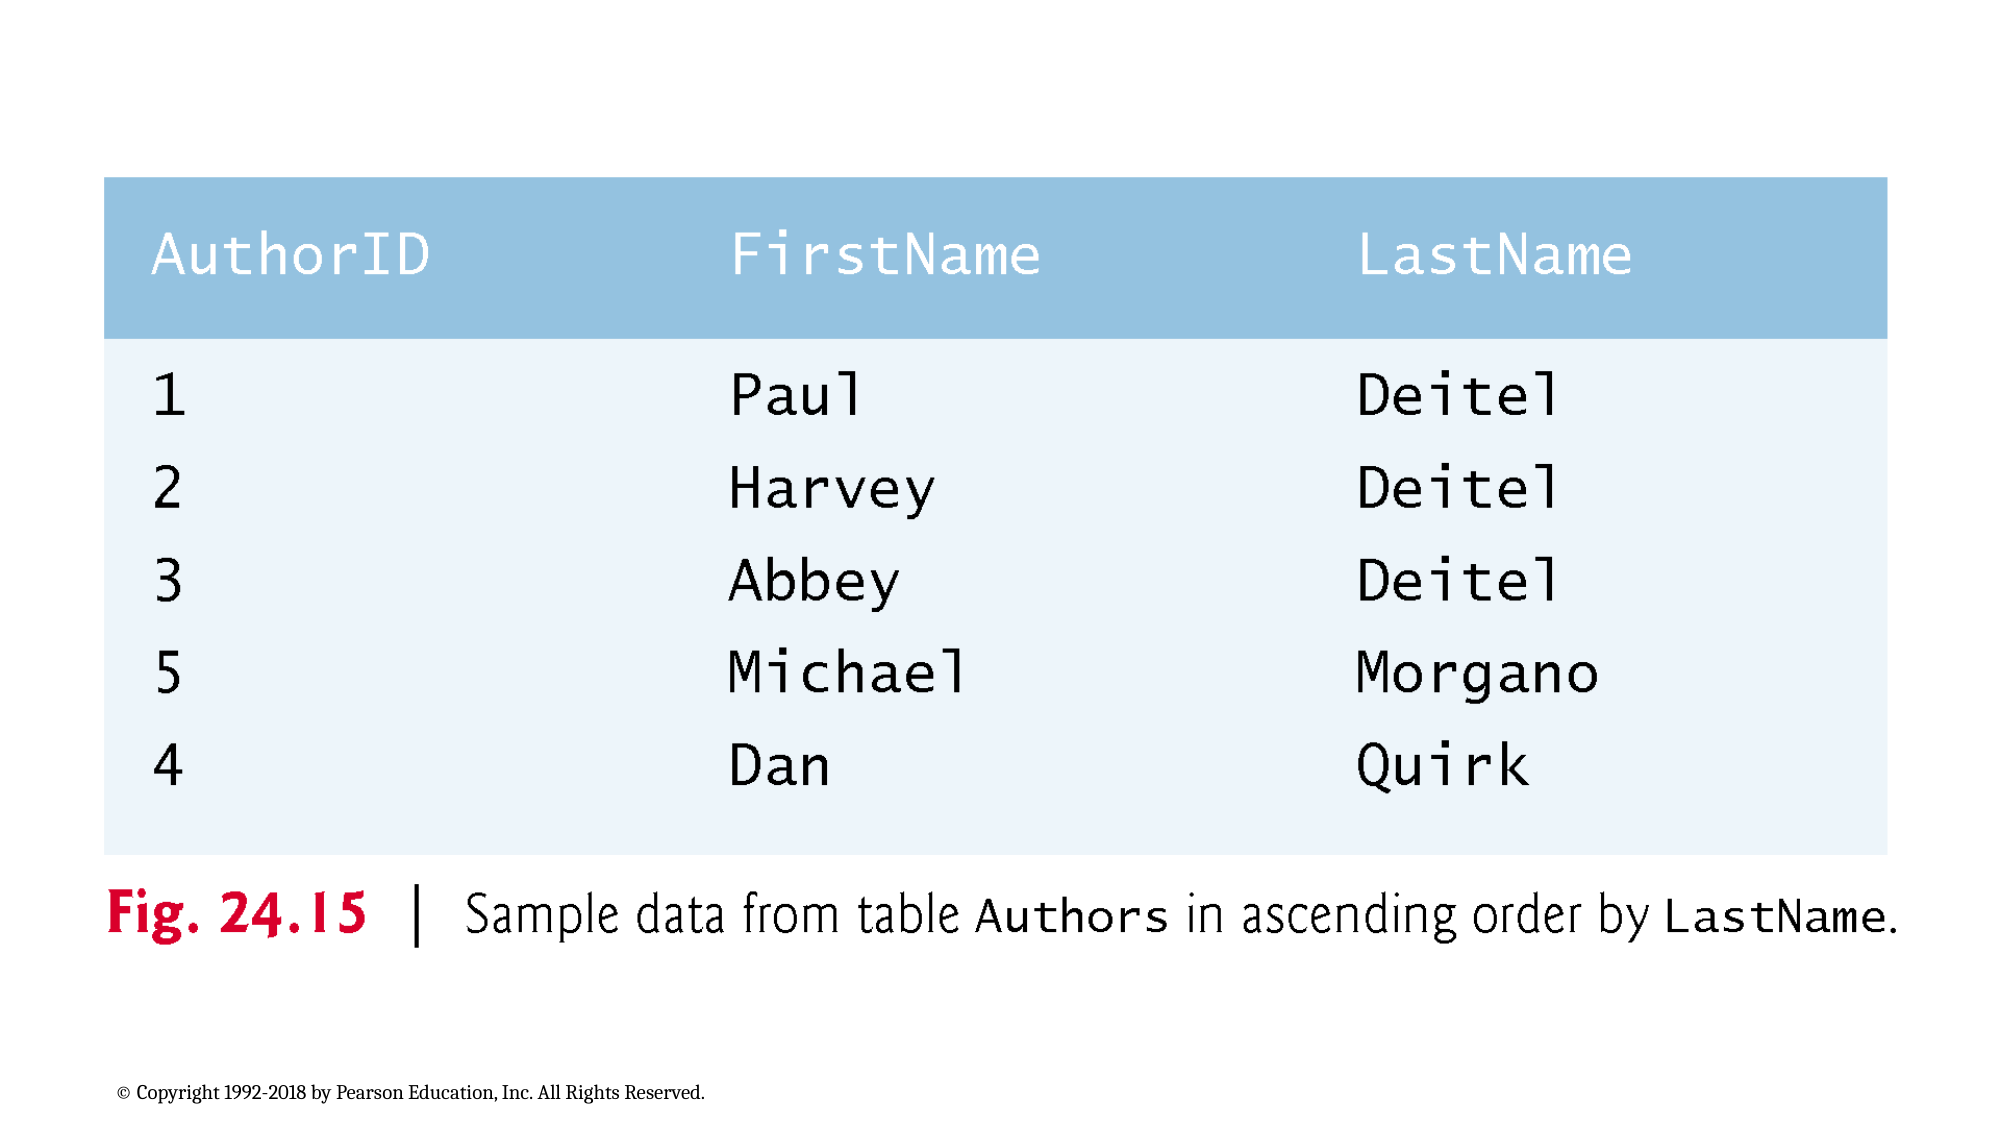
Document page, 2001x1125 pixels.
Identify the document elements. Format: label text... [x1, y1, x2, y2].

footer © Copyright 1992-2018 by Pearson Education, Inc. All Rights Reserved. [99, 1067, 1473, 1112]
picture [0, 73, 2000, 1052]
